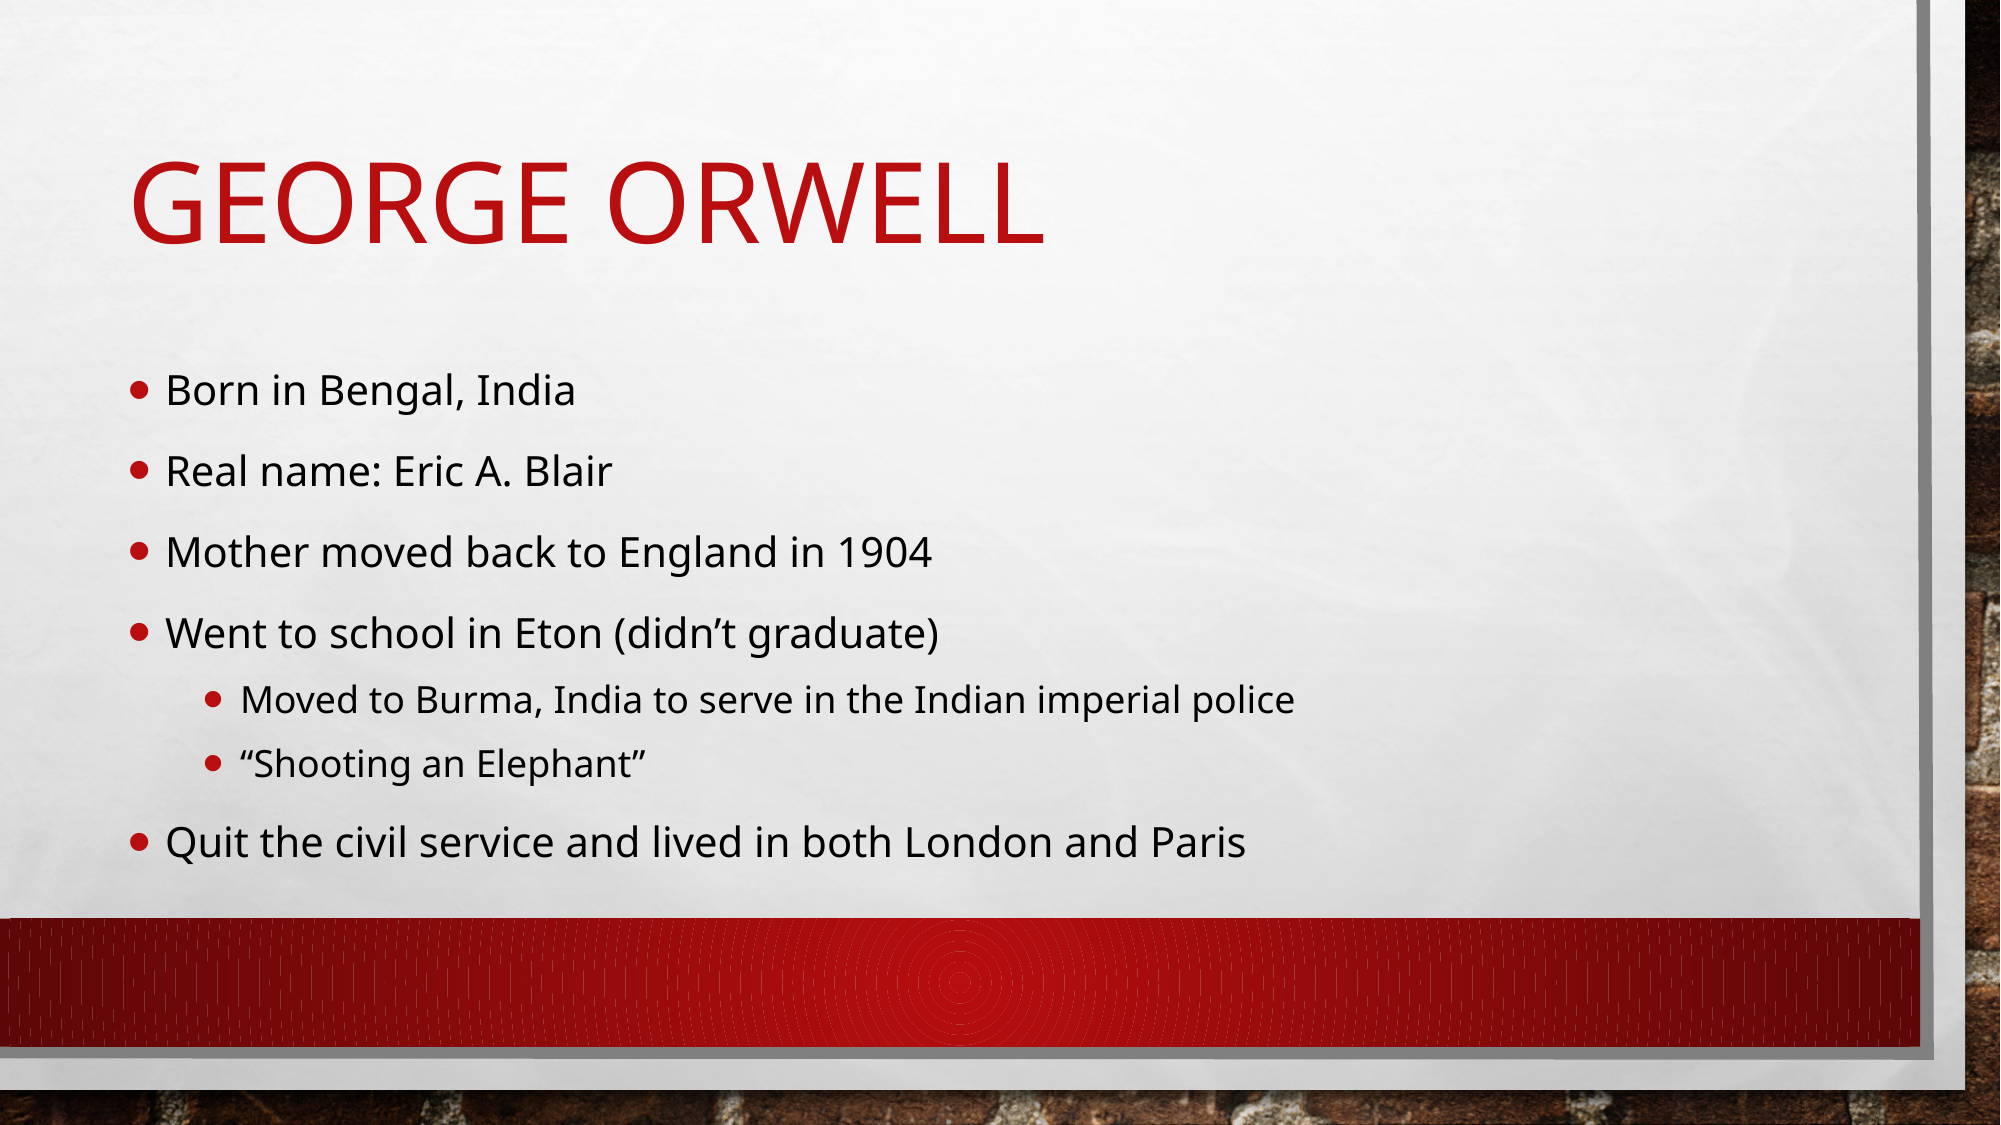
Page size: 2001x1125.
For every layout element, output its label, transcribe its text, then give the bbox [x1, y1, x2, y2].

picture [0, 0, 2000, 1125]
title George orwell [112, 112, 1818, 302]
list Born in Bengal, India Real name: Eric A. Blair Mother moved back to England in 1904 Went to school in Eton (didn’t graduate) Moved to Burma, India to serve in the Indian imperial police “Shooting an Elephant” Quit the civil service and lived in both London and Paris [112, 338, 1818, 882]
